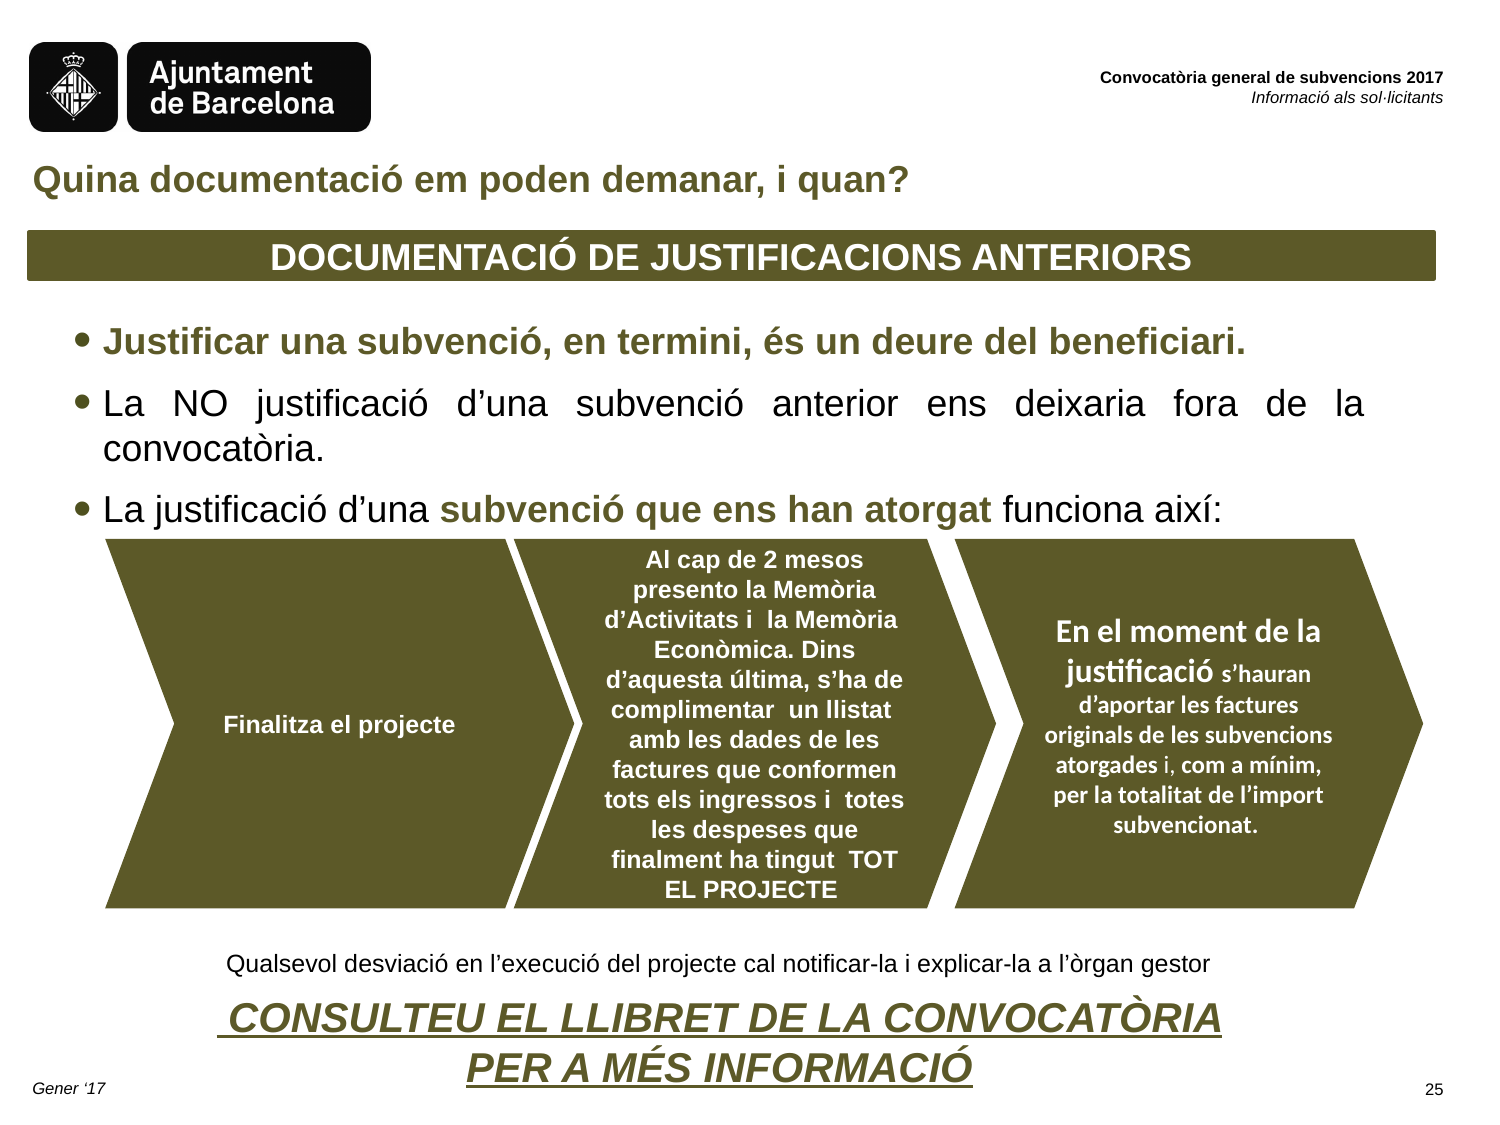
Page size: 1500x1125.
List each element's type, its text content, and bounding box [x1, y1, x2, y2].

text_box Convocatòria general de subvencions 2017 Informació als sol·licitants [998, 59, 1459, 114]
text_box Finalitza el projecte [103, 536, 577, 911]
slide_number CONSULTEU EL LLIBRET DE LA CONVOCATÒRIA PER A MÉS INFORMACIÓ [198, 1011, 1240, 1072]
text_box 25 [1108, 1058, 1459, 1119]
text_box Justificar una subvenció, en termini, és un deure del beneficiari. La NO justificació d’una subvenció anterior ens deixaria fora de la convocatòria. La justificació d’una subvenció que ens han atorgat funciona així: [52, 303, 1386, 573]
text_box DOCUMENTACIÓ DE JUSTIFICACIONS ANTERIORS [27, 230, 1436, 281]
text_box Qualsevol desviació en l’execució del projecte cal notificar-la i explicar-la a l’òrgan gestor [105, 940, 1334, 986]
text_box Gener ‘17 [17, 1070, 248, 1106]
text_box Quina documentació em poden demanar, i quan? [17, 123, 1343, 232]
text_box En el moment de la justificació s’hauran d’aportar les factures originals de les subvencions atorgades i, com a mínim, per la totalitat de l’import subvencionat. [952, 536, 1426, 911]
text_box Al cap de 2 mesos presento la Memòria d’Activitats i la Memòria Econòmica. Dins d’aquesta última, s’ha de complimentar un llistat amb les dades de les factures que conformen tots els ingressos i totes les despeses que finalment ha tingut TOT EL PROJECTE [511, 536, 999, 911]
picture [29, 42, 371, 132]
